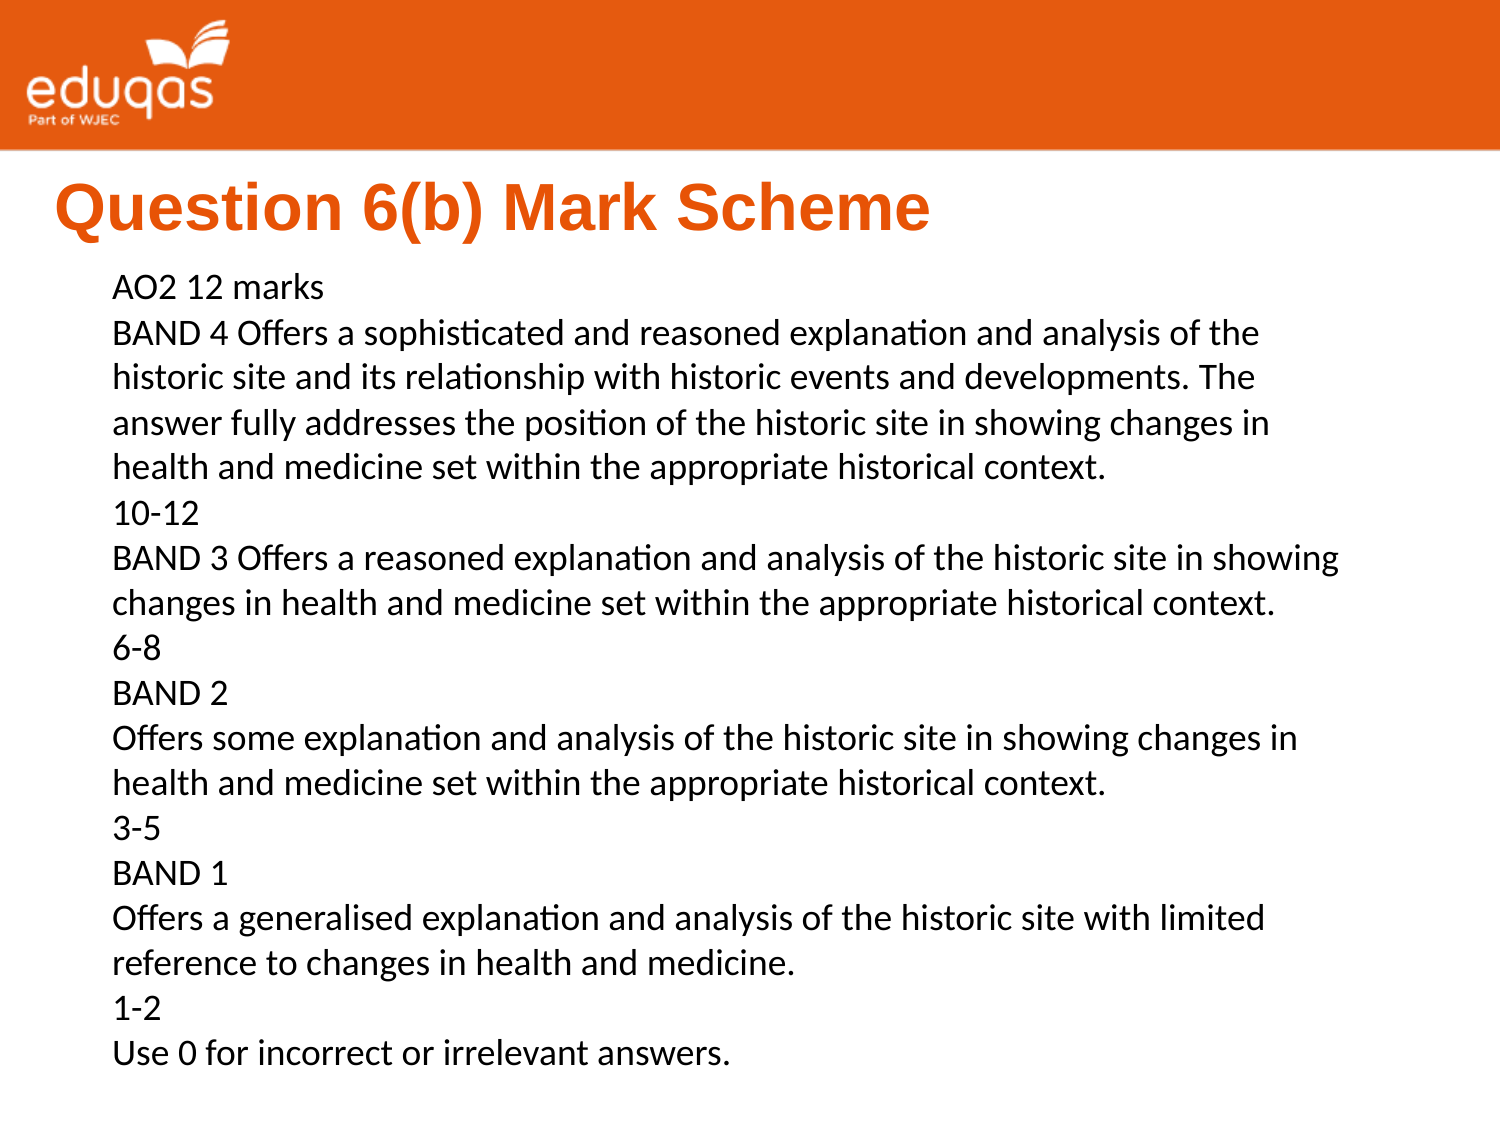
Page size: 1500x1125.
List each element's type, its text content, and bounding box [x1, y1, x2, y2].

list Question 6(b) Mark Scheme [40, 155, 1421, 256]
picture [0, 0, 1500, 215]
text_box AO2 12 marks BAND 4 Offers a sophisticated and reasoned explanation and analysis of the historic site and its relationship with historic events and developments. The answer fully addresses the position of the historic site in showing changes in health and medicine set within the appropriate historical context. 10-12 BAND 3 Offers a reasoned explanation and analysis of the historic site in showing changes in health and medicine set within the appropriate historical context. 6-8 BAND 2 Offers some explanation and analysis of the historic site in showing changes in health and medicine set within the appropriate historical context. 3-5 BAND 1 Offers a generalised explanation and analysis of the historic site with limited reference to changes in health and medicine. 1-2 Use 0 for incorrect or irrelevant answers. [97, 255, 1364, 1125]
